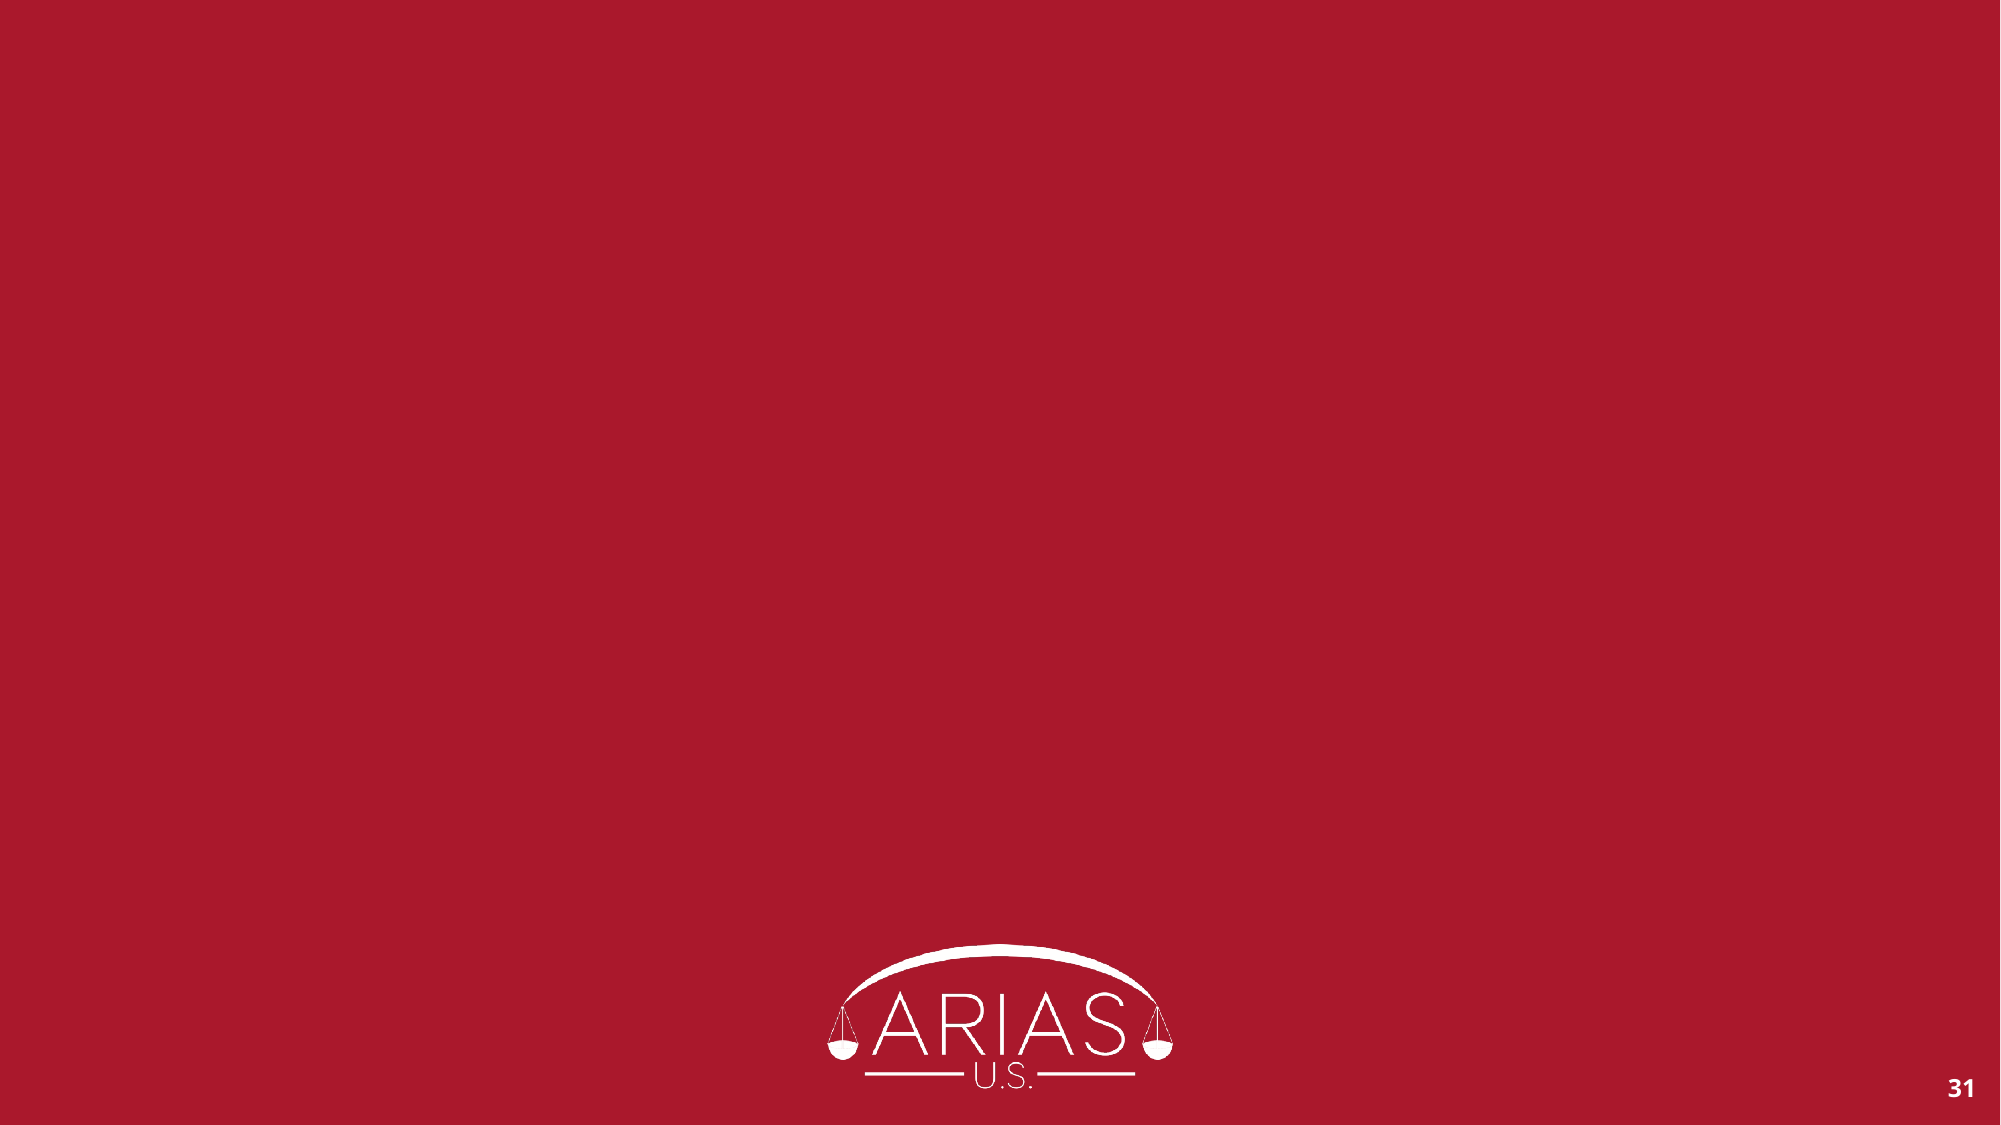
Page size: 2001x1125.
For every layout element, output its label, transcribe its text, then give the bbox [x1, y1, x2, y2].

picture [827, 944, 1173, 1089]
slide_number 31 [1938, 1065, 1985, 1113]
